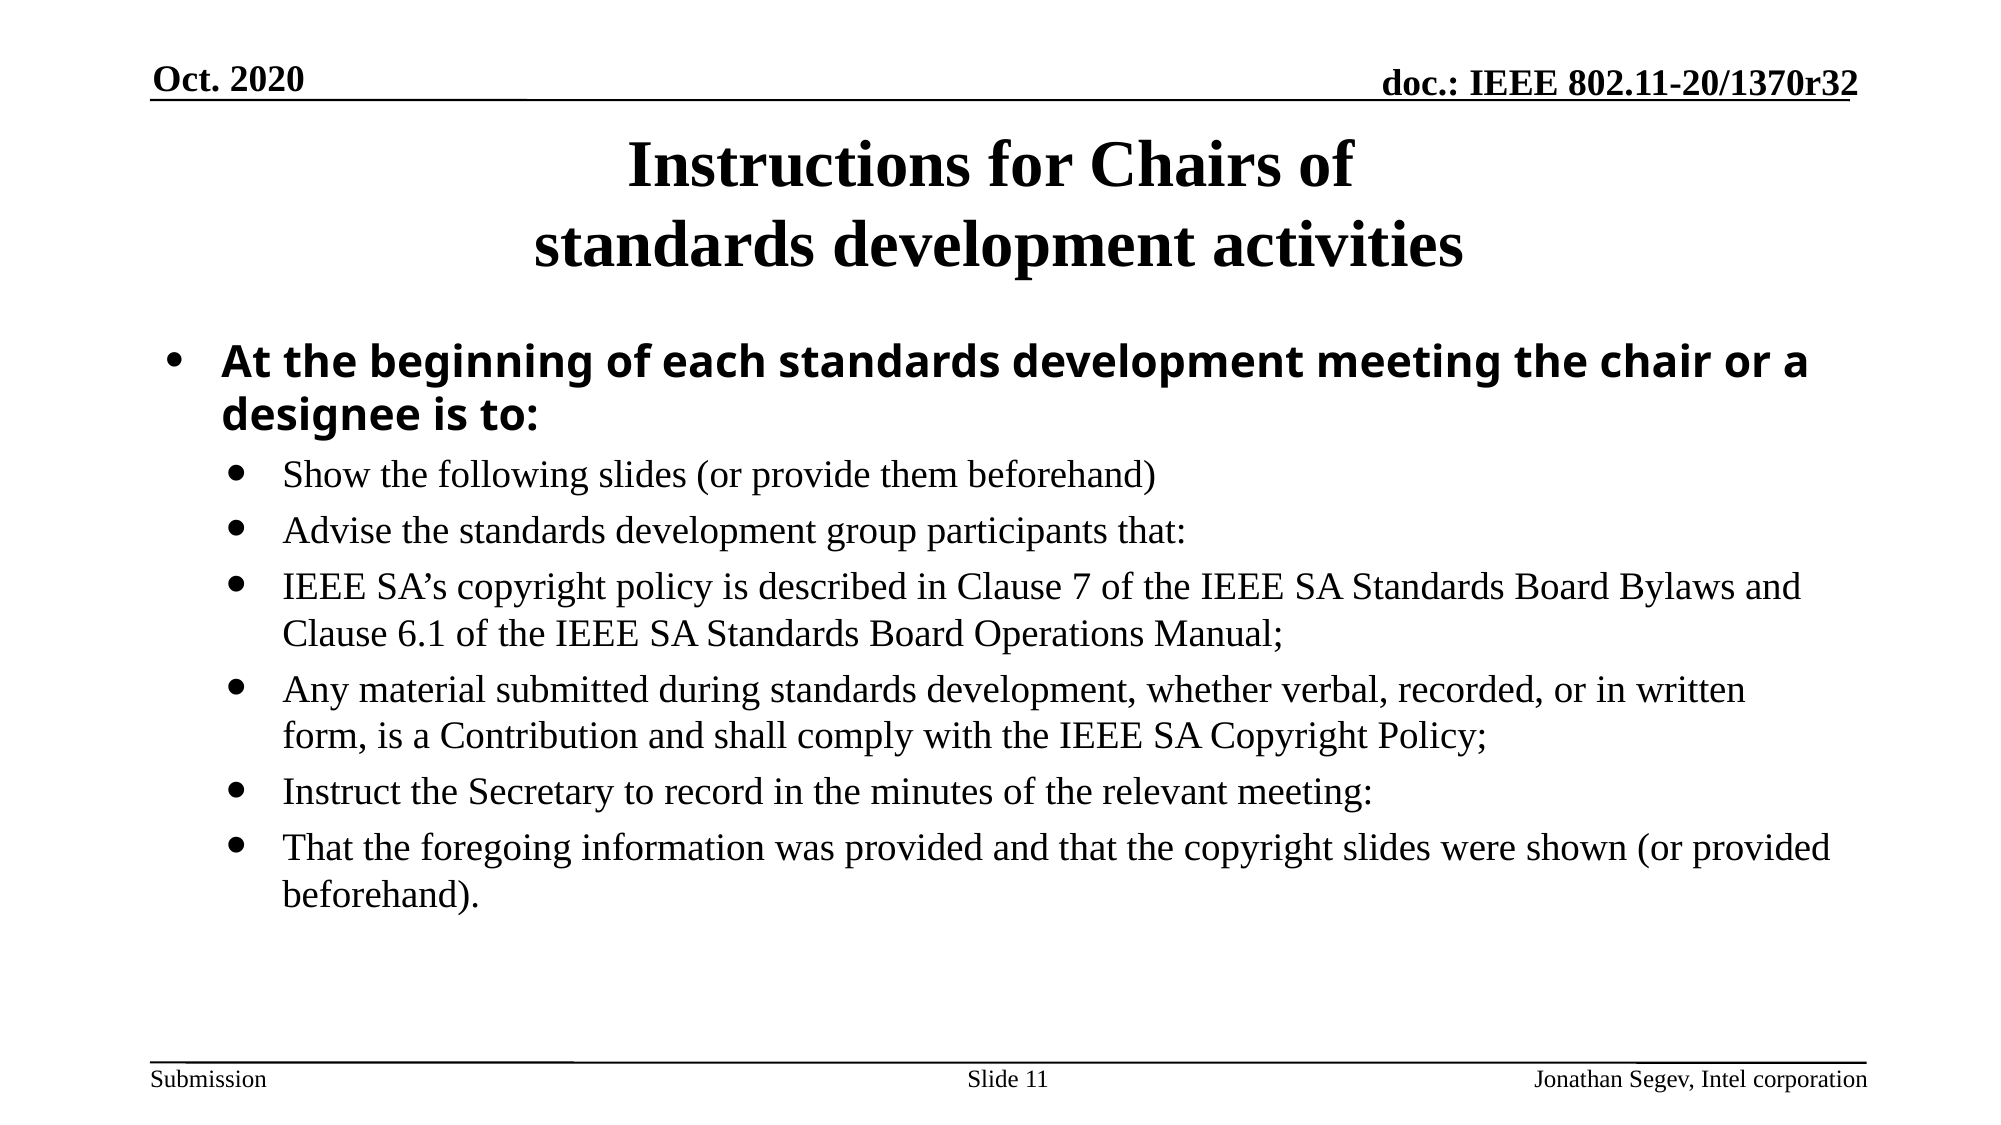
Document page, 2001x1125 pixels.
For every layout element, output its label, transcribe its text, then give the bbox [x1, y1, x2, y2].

list At the beginning of each standards development meeting the chair or a designee is to: Show the following slides (or provide them beforehand) Advise the standards development group participants that: IEEE SA’s copyright policy is described in Clause 7 of the IEEE SA Standards Board Bylaws and Clause 6.1 of the IEEE SA Standards Board Operations Manual; Any material submitted during standards development, whether verbal, recorded, or in written form, is a Contribution and shall comply with the IEEE SA Copyright Policy; Instruct the Secretary to record in the minutes of the relevant meeting: That the foregoing information was provided and that the copyright slides were shown (or provided beforehand). [149, 324, 1850, 1000]
footer Jonathan Segev, Intel corporation [1171, 1061, 1869, 1093]
title Instructions for Chairs of standards development activities [149, 112, 1850, 288]
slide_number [152, 54, 563, 100]
slide_number Slide 11 [950, 1061, 1067, 1123]
